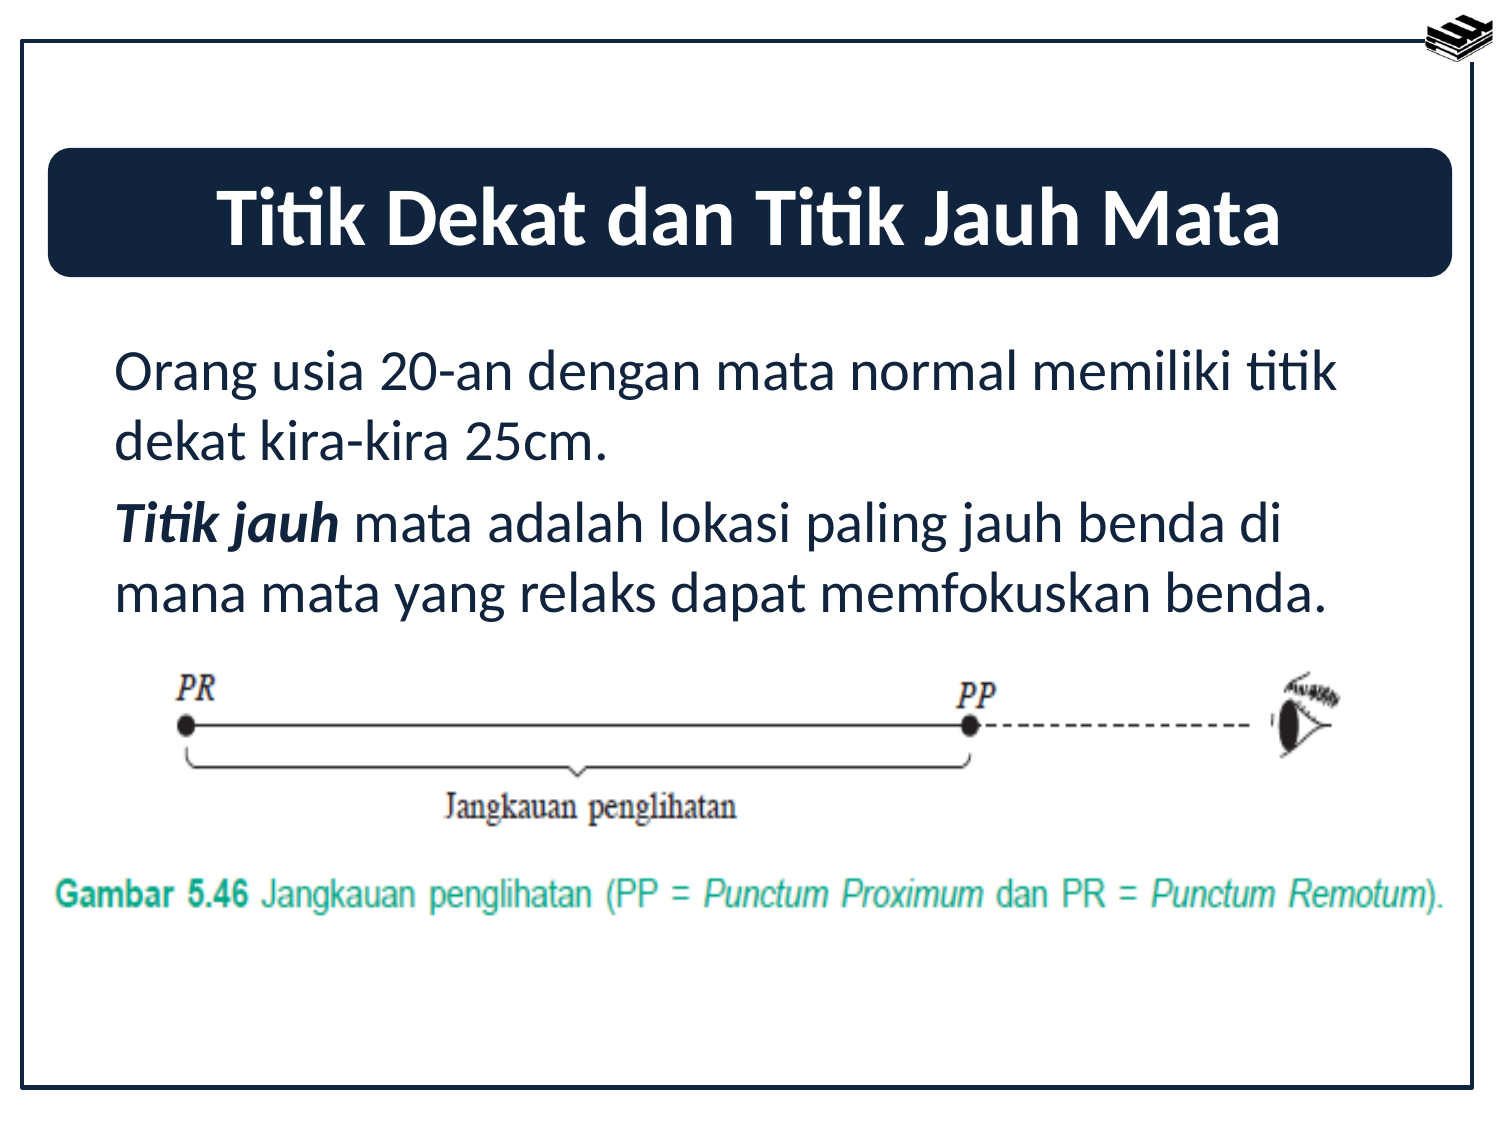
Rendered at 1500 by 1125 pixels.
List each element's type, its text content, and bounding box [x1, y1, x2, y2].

list Orang usia 20-an dengan mata normal memiliki titik dekat kira-kira 25cm. Titik jauh mata adalah lokasi paling jauh benda di mana mata yang relaks dapat memfokuskan benda. [43, 324, 1444, 663]
picture [46, 662, 1451, 951]
picture [1425, 11, 1493, 62]
text_box Titik Dekat dan Titik Jauh Mata [47, 147, 1453, 278]
